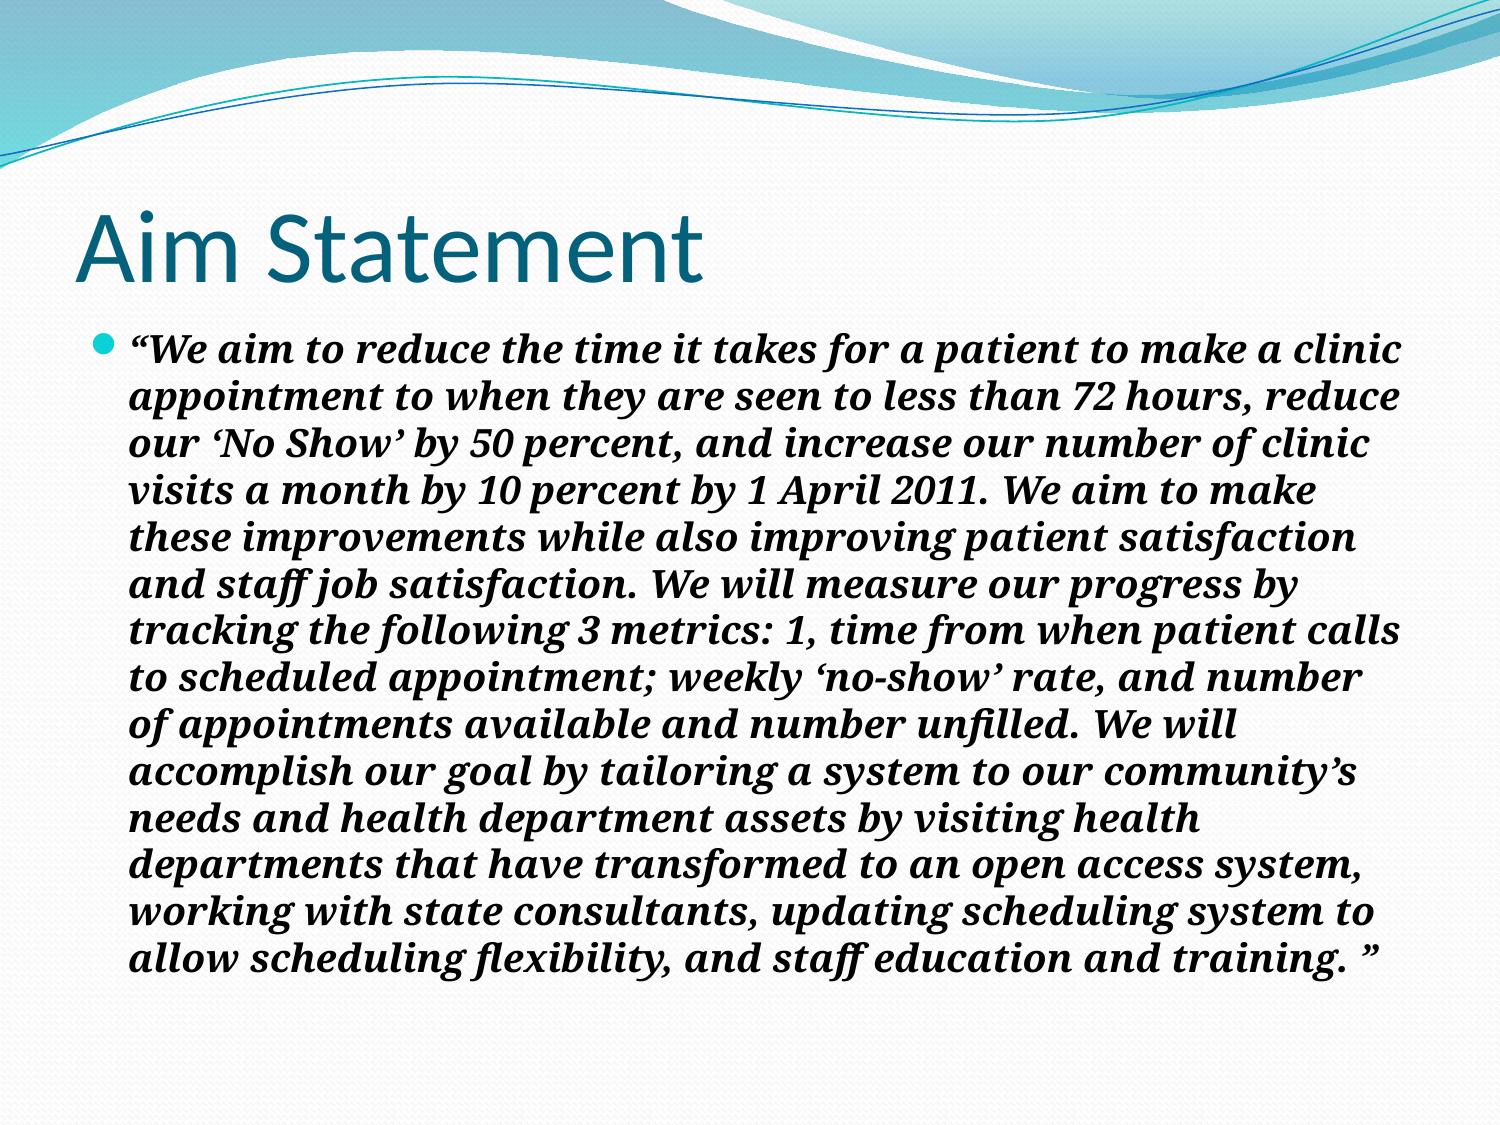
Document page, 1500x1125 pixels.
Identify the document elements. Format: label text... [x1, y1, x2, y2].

list “We aim to reduce the time it takes for a patient to make a clinic appointment to when they are seen to less than 72 hours, reduce our ‘No Show’ by 50 percent, and increase our number of clinic visits a month by 10 percent by 1 April 2011. We aim to make these improvements while also improving patient satisfaction and staff job satisfaction. We will measure our progress by tracking the following 3 metrics: 1, time from when patient calls to scheduled appointment; weekly ‘no-show’ rate, and number of appointments available and number unfilled. We will accomplish our goal by tailoring a system to our community’s needs and health department assets by visiting health departments that have transformed to an open access system, working with state consultants, updating scheduling system to allow scheduling flexibility, and staff education and training. ” [75, 317, 1425, 1038]
title Aim Statement [75, 115, 1425, 303]
